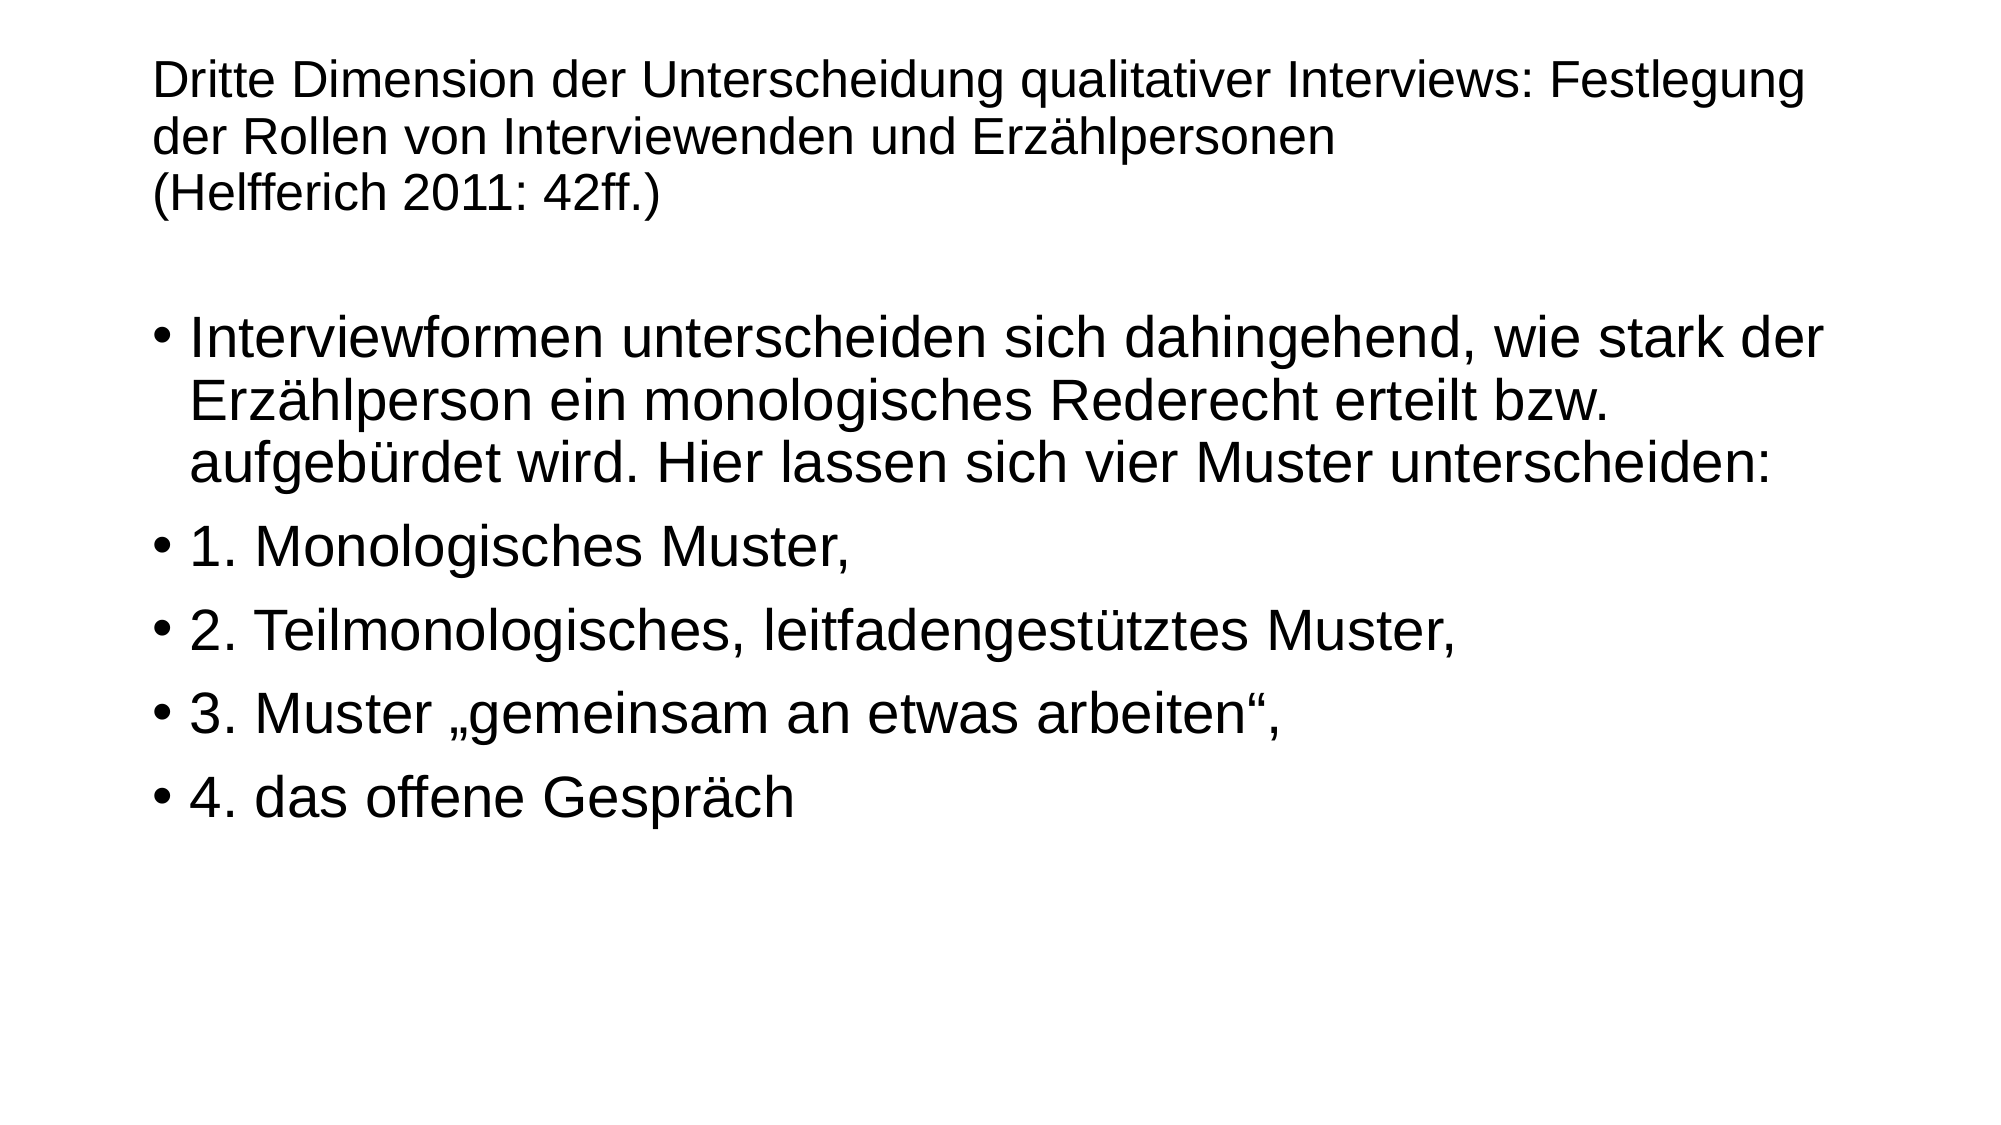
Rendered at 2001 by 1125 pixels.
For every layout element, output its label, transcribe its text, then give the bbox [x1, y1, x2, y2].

title Dritte Dimension der Unterscheidung qualitativer Interviews: Festlegung der Rollen von Interviewenden und Erzählpersonen (Helfferich 2011: 42ff.) [137, 59, 1863, 278]
list Interviewformen unterscheiden sich dahingehend, wie stark der Erzählperson ein monologisches Rederecht erteilt bzw. aufgebürdet wird. Hier lassen sich vier Muster unterscheiden: 1. Monologisches Muster, 2. Teilmonologisches, leitfadengestütztes Muster, 3. Muster „gemeinsam an etwas arbeiten“, 4. das offene Gespräch [137, 299, 1863, 1014]
